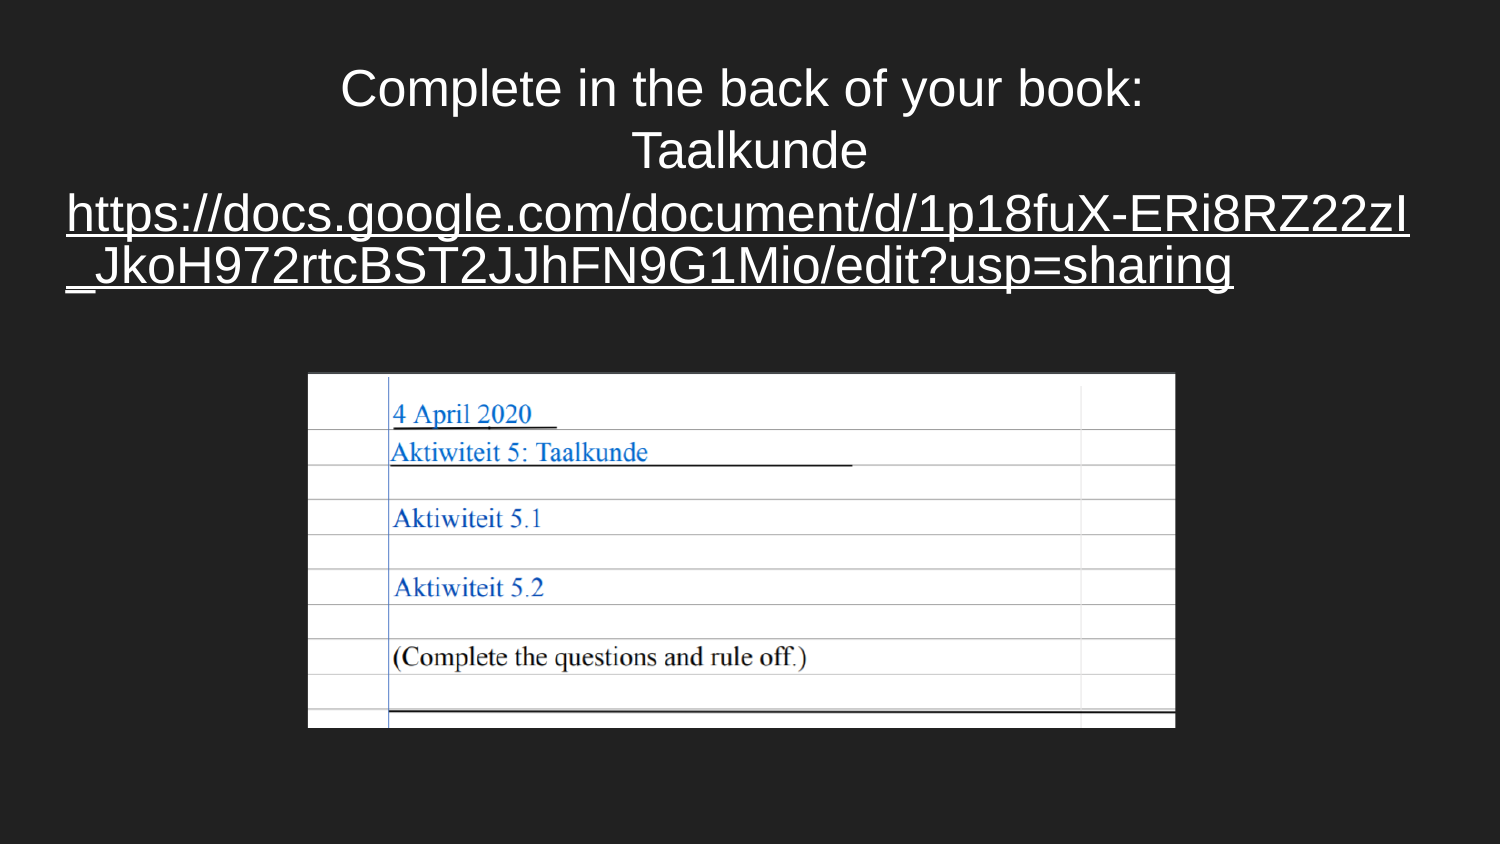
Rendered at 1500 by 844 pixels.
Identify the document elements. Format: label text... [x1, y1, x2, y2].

picture [307, 371, 1176, 728]
title Complete in the back of your book: Taalkunde https://docs.google.com/document/d/1p18fuX-ERi8RZ22zI_JkoH972rtcBST2JJhFN9G1Mio/edit?usp=sharing [51, 68, 1449, 353]
